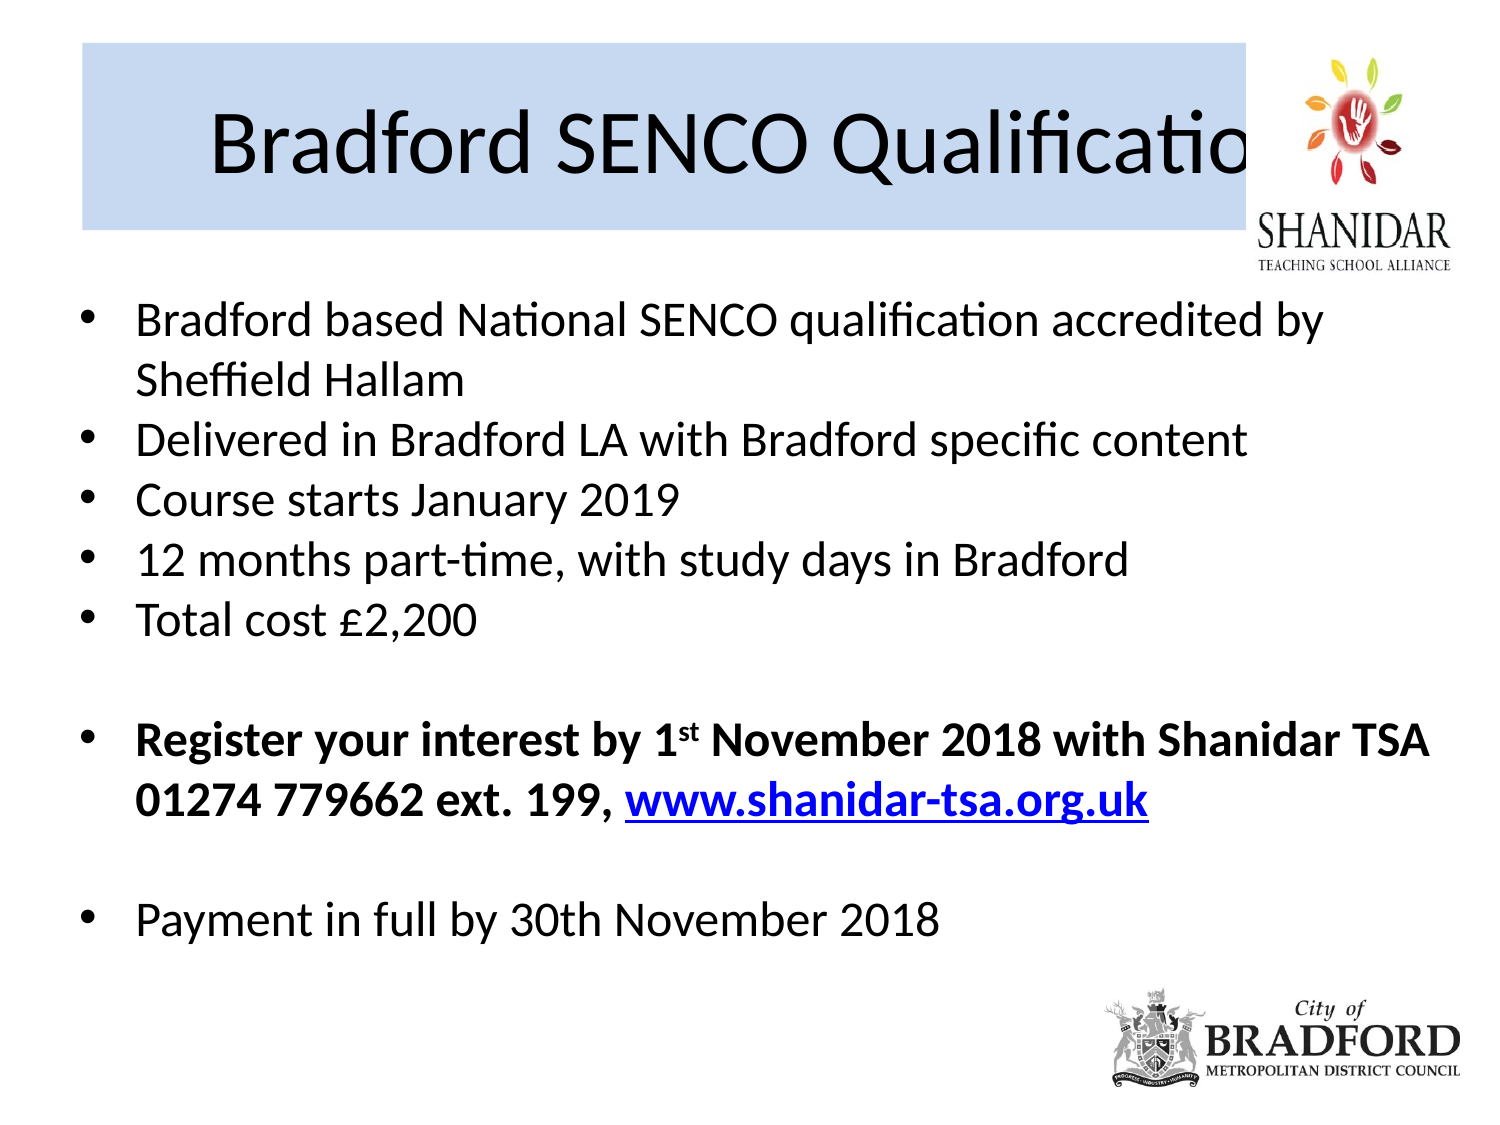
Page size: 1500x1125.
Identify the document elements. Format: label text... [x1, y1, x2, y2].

picture [1104, 987, 1460, 1087]
picture [1245, 42, 1462, 295]
text_box Bradford based National SENCO qualification accredited by Sheffield Hallam Delivered in Bradford LA with Bradford specific content Course starts January 2019 12 months part-time, with study days in Bradford Total cost £2,200 Register your interest by 1st November 2018 with Shanidar TSA 01274 779662 ext. 199, www.shanidar-tsa.org.uk Payment in full by 30th November 2018 [64, 278, 1450, 954]
title Bradford SENCO Qualification [82, 42, 1244, 231]
